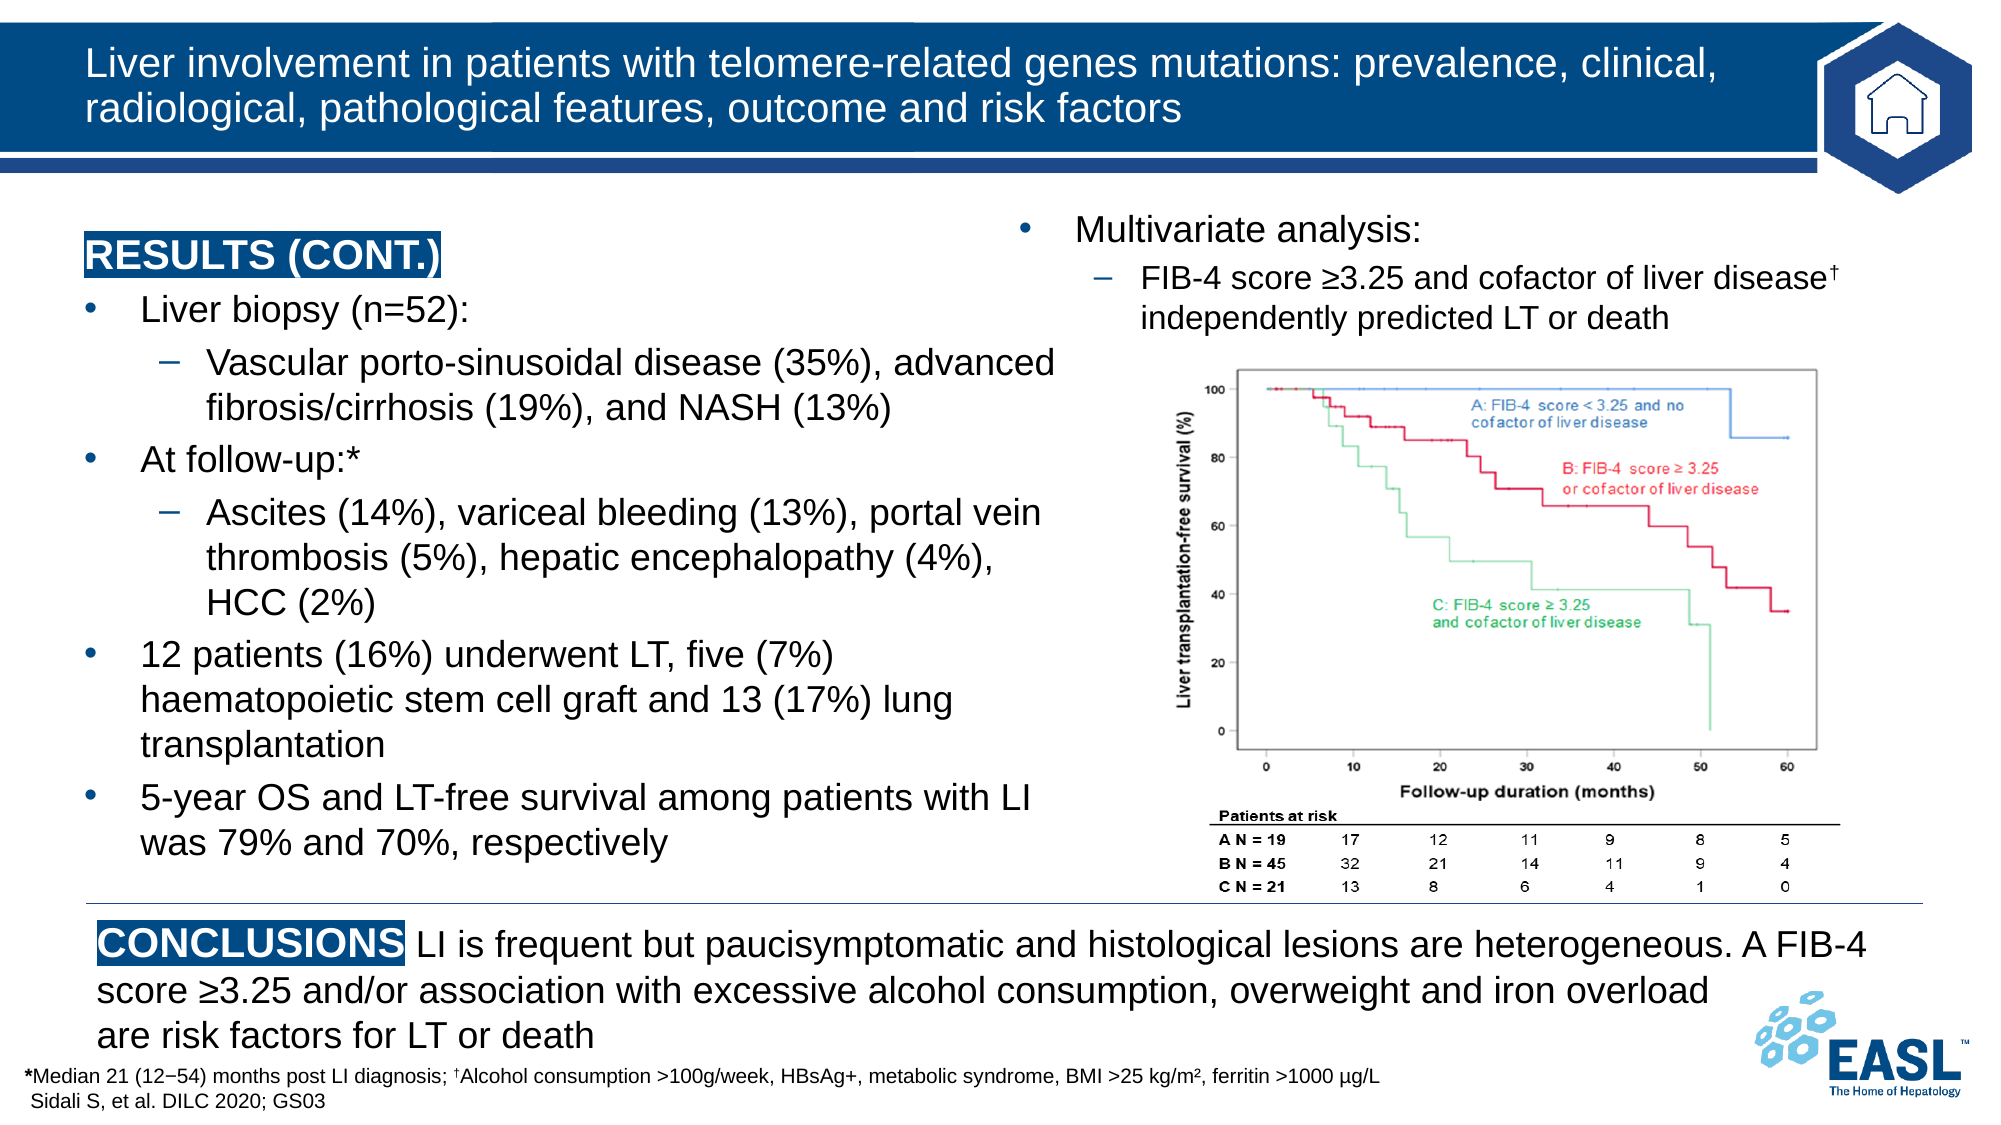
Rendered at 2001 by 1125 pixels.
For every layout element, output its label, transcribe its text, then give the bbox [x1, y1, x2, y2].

text_box Multivariate analysis: FIB-4 score ≥3.25 and cofactor of liver disease† independently predicted LT or death [1003, 197, 2000, 956]
picture [0, 22, 1972, 194]
title Liver involvement in patients with telomere-related genes mutations: prevalence, clinical, radiological, pathological features, outcome and risk factors [69, 23, 1741, 150]
picture [1163, 347, 1841, 904]
text_box CONCLUSIONS LI is frequent but paucisymptomatic and histological lesions are heterogeneous. A FIB-4 score ≥3.25 and/or association with excessive alcohol consumption, overweight and iron overload are risk factors for LT or death [81, 908, 1919, 1019]
picture [1750, 987, 1972, 1100]
list RESULTS (CONT.) Liver biopsy (n=52): Vascular porto-sinusoidal disease (35%), advanced fibrosis/cirrhosis (19%), and NASH (13%) At follow-up:* Ascites (14%), variceal bleeding (13%), portal vein thrombosis (5%), hepatic encephalopathy (4%), HCC (2%) 12 patients (16%) underwent LT, five (7%) haematopoietic stem cell graft and 13 (17%) lung transplantation 5-year OS and LT-free survival among patients with LI was 79% and 70%, respectively [69, 219, 1003, 979]
list *Median 21 (12−54) months post LI diagnosis; †Alcohol consumption >100g/week, HBsAg+, metabolic syndrome, BMI >25 kg/m², ferritin >1000 µg/L Sidali S, et al. DILC 2020; GS03 [1, 1062, 1646, 1125]
text_box [71, 532, 907, 898]
